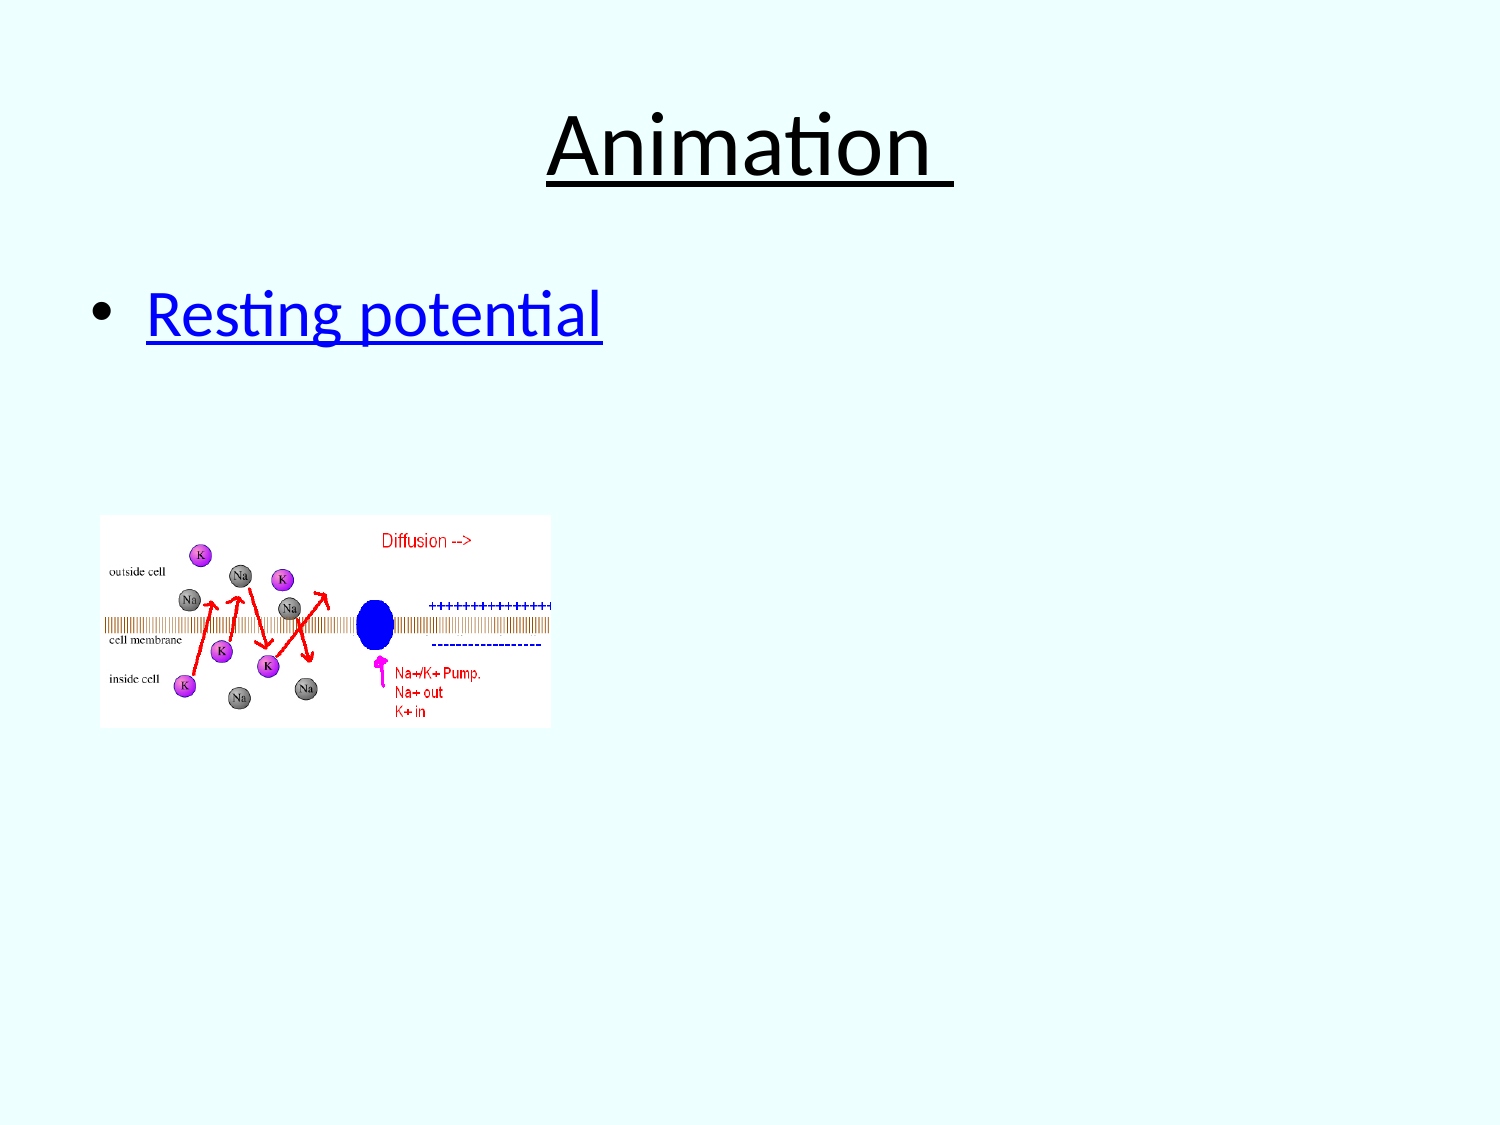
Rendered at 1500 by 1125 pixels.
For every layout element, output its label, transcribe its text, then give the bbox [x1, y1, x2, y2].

list Resting potential [75, 262, 1425, 1005]
picture [100, 514, 551, 728]
title Animation [75, 45, 1425, 233]
